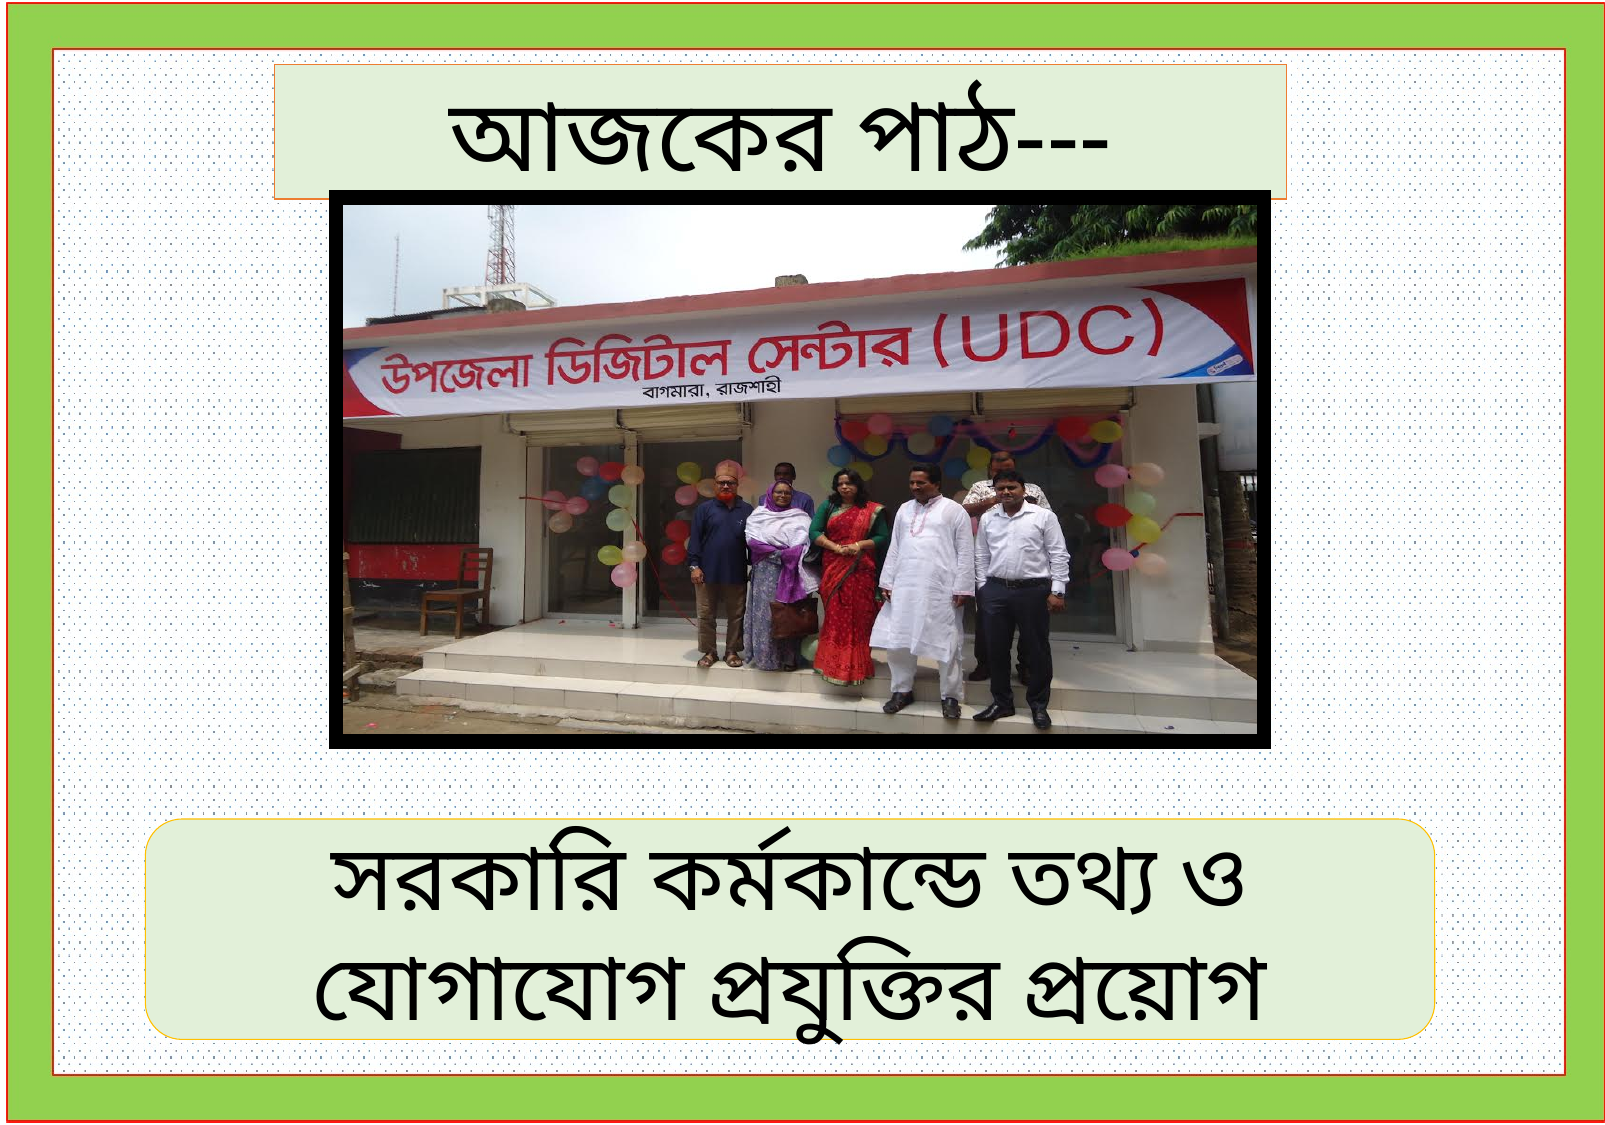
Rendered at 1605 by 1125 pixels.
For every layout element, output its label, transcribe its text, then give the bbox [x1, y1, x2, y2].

picture [6, 2, 1605, 1123]
text_box সরকারি কর্মকান্ডে তথ্য ও যোগাযোগ প্রযুক্তির প্রয়োগ [144, 818, 1436, 1040]
text_box আজকের পাঠ--- [274, 64, 1287, 200]
